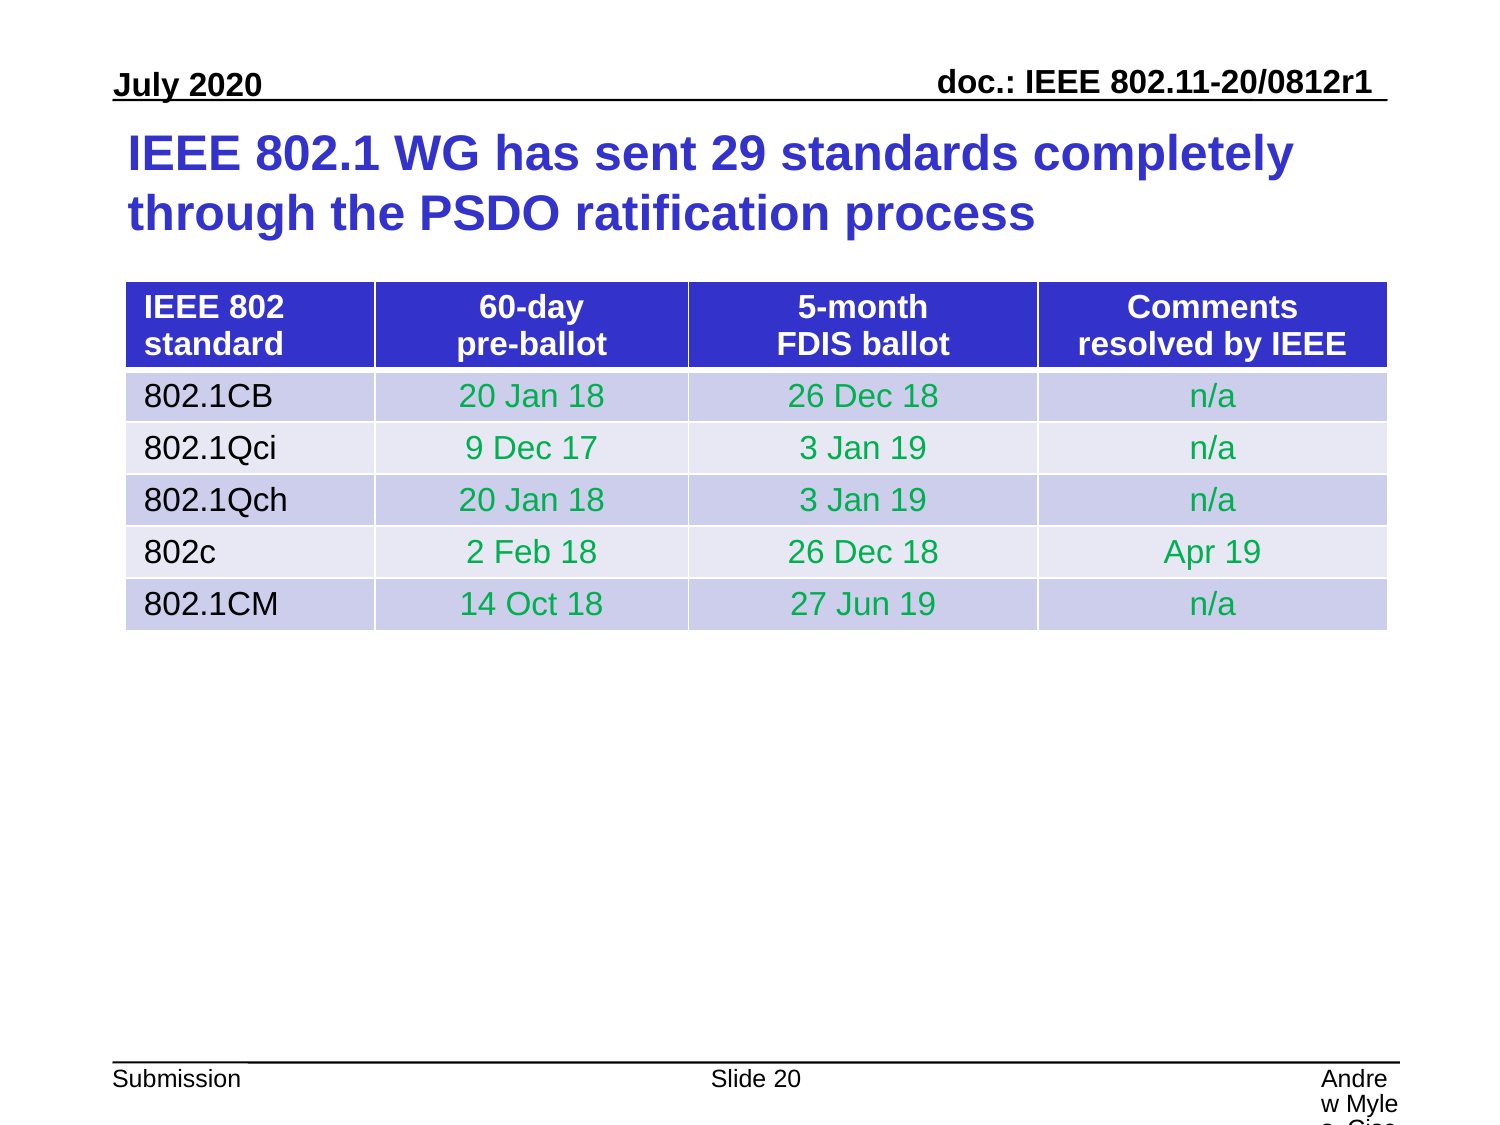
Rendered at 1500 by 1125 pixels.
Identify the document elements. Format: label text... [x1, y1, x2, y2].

table_header Comments resolved by IEEE [1039, 282, 1387, 367]
table_header IEEE 802 standard [126, 282, 374, 367]
table_cell 27 Jun 19 [689, 579, 1037, 630]
table_cell 9 Dec 17 [376, 423, 688, 473]
table_cell n/a [1039, 423, 1387, 473]
table_cell 802.1Qci [126, 423, 374, 473]
table_cell 14 Oct 18 [376, 579, 688, 630]
slide_number Slide 20 [709, 1061, 803, 1093]
table_cell n/a [1039, 373, 1387, 421]
footer Andrew Myles, Cisco [1320, 1061, 1402, 1093]
table_cell 802.1CM [126, 579, 374, 630]
table_cell 20 Jan 18 [376, 373, 688, 421]
table_cell 2 Feb 18 [376, 527, 688, 577]
title IEEE 802.1 WG has sent 29 standards completely through the PSDO ratification process [112, 112, 1388, 288]
table_cell 802.1CB [126, 373, 374, 421]
table_cell 20 Jan 18 [376, 475, 688, 525]
table_cell 3 Jan 19 [689, 423, 1037, 473]
table_cell n/a [1039, 475, 1387, 525]
table_cell 802c [126, 527, 374, 577]
table_cell 26 Dec 18 [689, 373, 1037, 421]
table_header 60-day pre-ballot [376, 282, 688, 367]
table_cell n/a [1039, 579, 1387, 630]
table_cell 802.1Qch [126, 475, 374, 525]
table_header 5-month FDIS ballot [689, 282, 1037, 367]
table_cell 26 Dec 18 [689, 527, 1037, 577]
table_cell Apr 19 [1039, 527, 1387, 577]
table_cell 3 Jan 19 [689, 475, 1037, 525]
